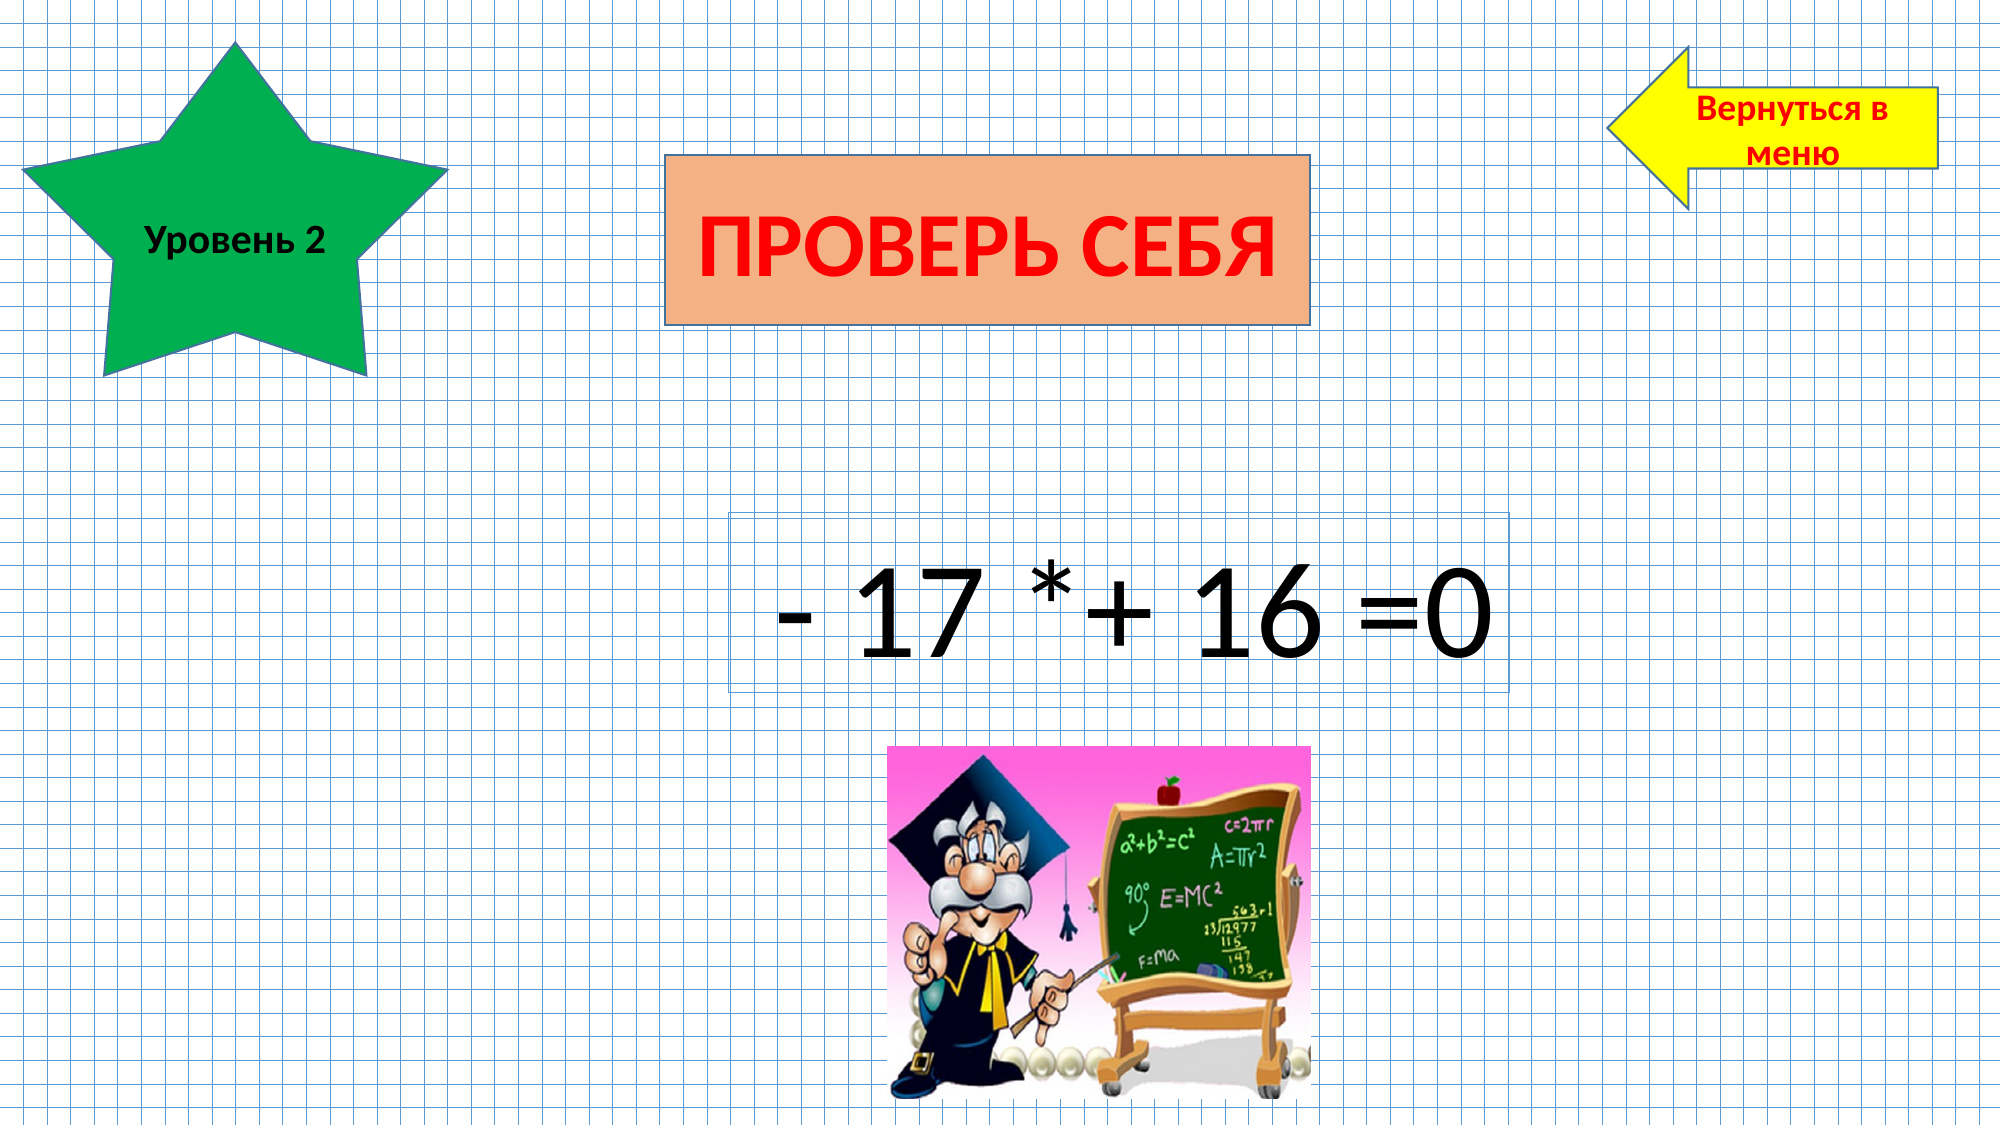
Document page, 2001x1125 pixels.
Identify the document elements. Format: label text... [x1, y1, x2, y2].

picture [887, 746, 1311, 1099]
text_box ПРОВЕРЬ СЕБЯ [664, 154, 1311, 326]
text_box Вернуться в меню [1605, 44, 1939, 212]
text_box Уровень 2 [20, 40, 450, 377]
